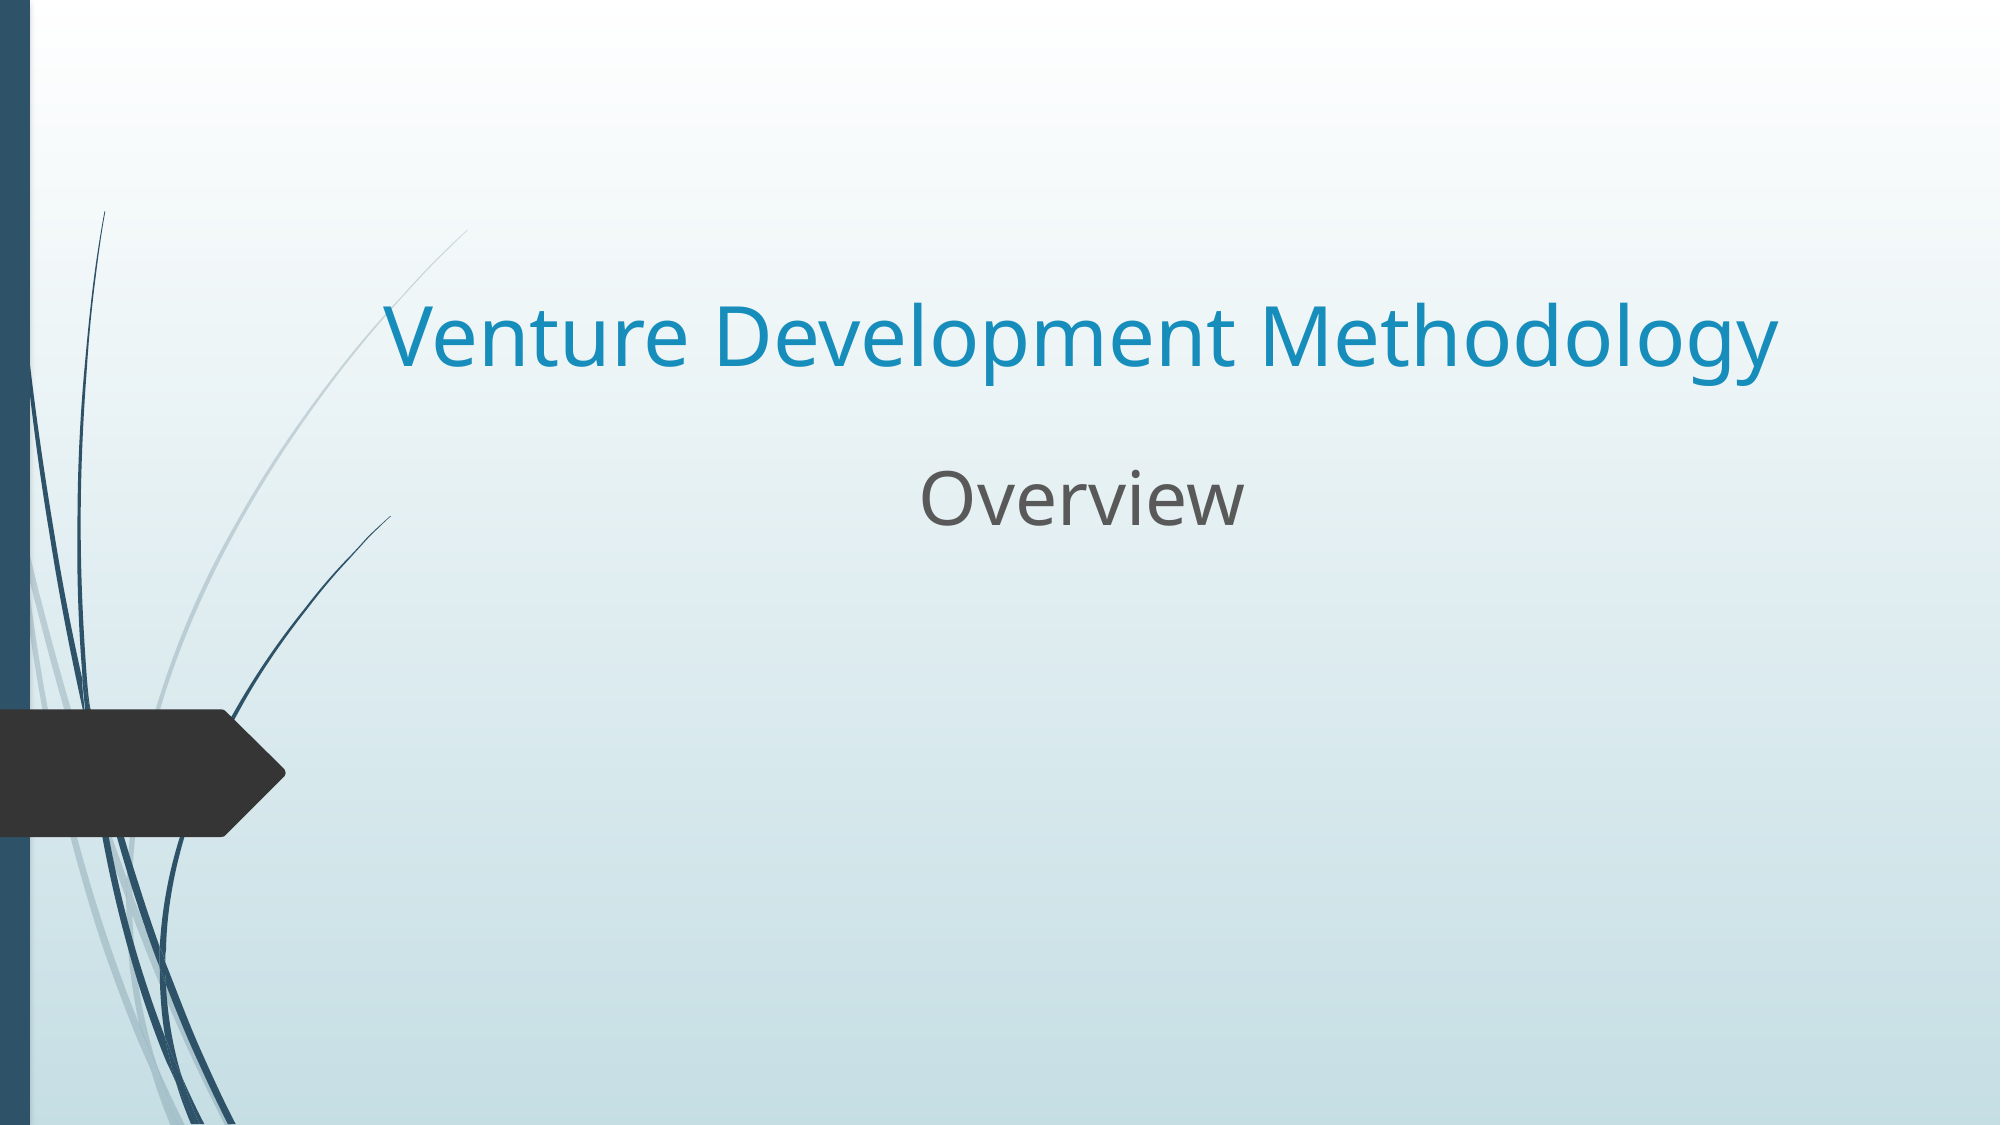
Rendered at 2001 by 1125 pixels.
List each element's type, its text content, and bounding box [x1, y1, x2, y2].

title Venture Development Methodology [276, 19, 1888, 391]
subtitle Overview [350, 443, 1814, 628]
